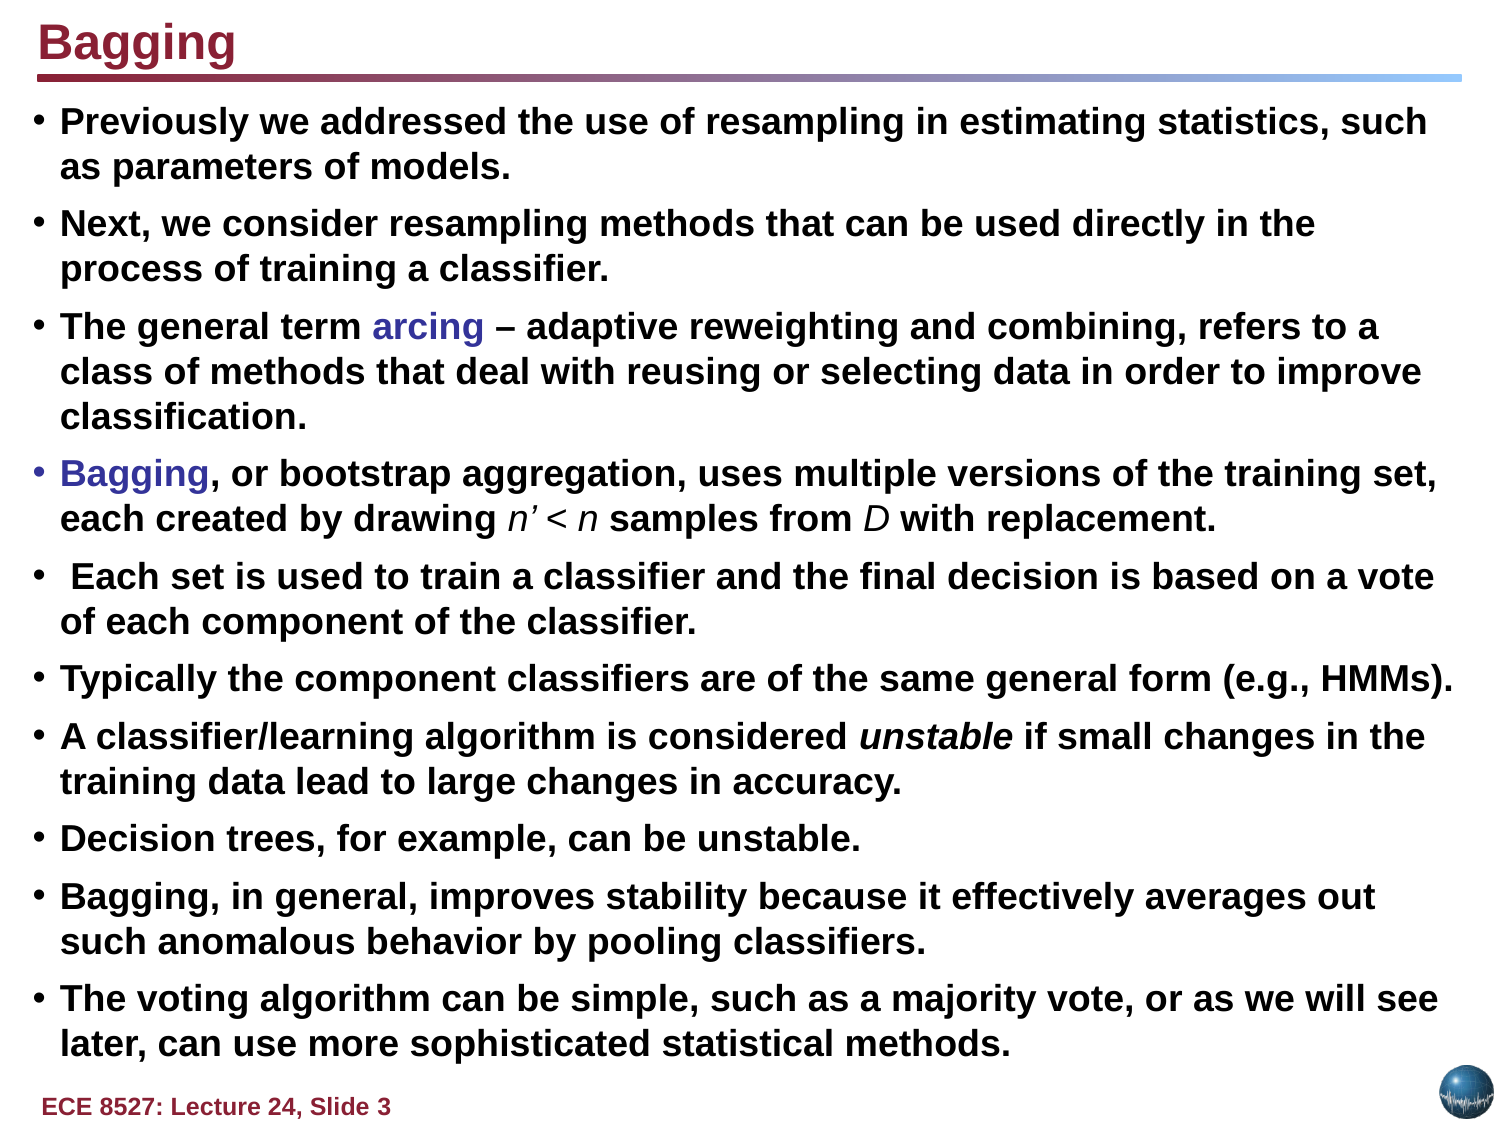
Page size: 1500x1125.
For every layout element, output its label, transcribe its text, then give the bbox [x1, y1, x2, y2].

picture [1439, 1065, 1494, 1119]
text_box Bagging [37, 9, 1459, 70]
slide_number [0, 1074, 400, 1125]
text_box Previously we addressed the use of resampling in estimating statistics, such as parameters of models. Next, we consider resampling methods that can be used directly in the process of training a classifier. The general term arcing – adaptive reweighting and combining, refers to a class of methods that deal with reusing or selecting data in order to improve classification. Bagging, or bootstrap aggregation, uses multiple versions of the training set, each created by drawing n’ < n samples from D with replacement. Each set is used to train a classifier and the final decision is based on a vote of each component of the classifier. Typically the component classifiers are of the same general form (e.g., HMMs). A classifier/learning algorithm is considered unstable if small changes in the training data lead to large changes in accuracy. Decision trees, for example, can be unstable. Bagging, in general, improves stability because it effectively averages out such anomalous behavior by pooling classifiers. The voting algorithm can be simple, such as a majority vote, or as we will see later, can use more sophisticated statistical methods. [32, 96, 1465, 1065]
